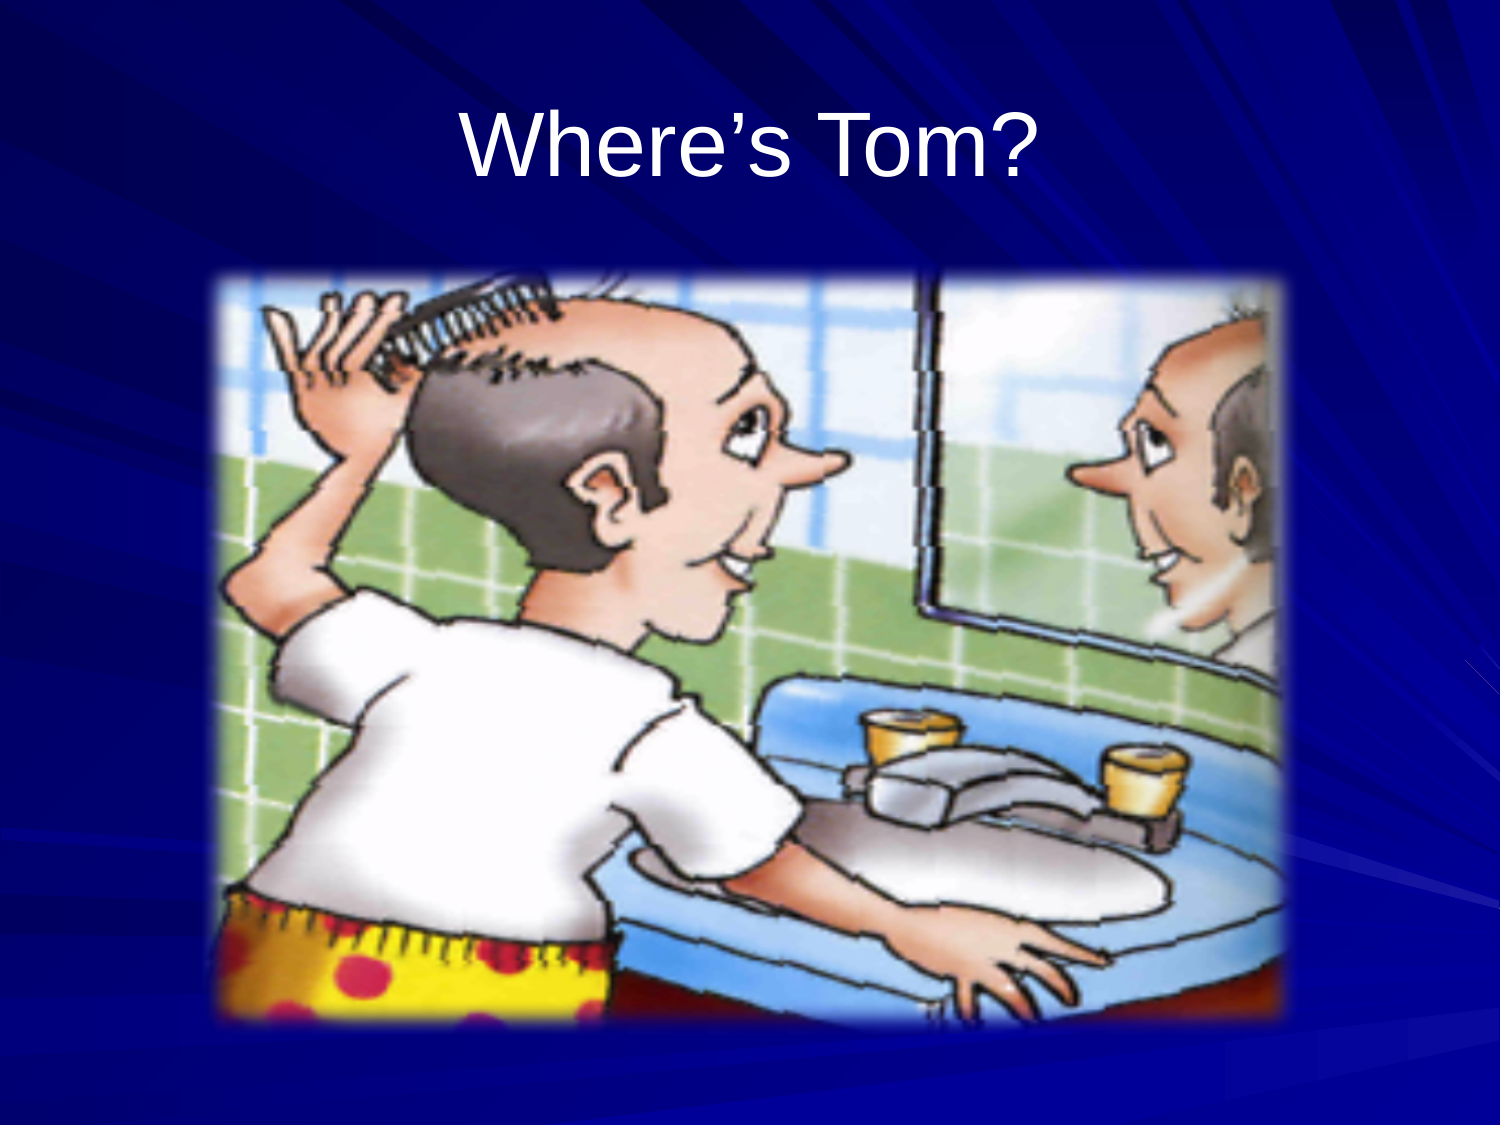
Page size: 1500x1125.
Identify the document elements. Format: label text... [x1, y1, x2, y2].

title Where’s Tom? [74, 45, 1426, 234]
picture [199, 262, 1301, 1038]
